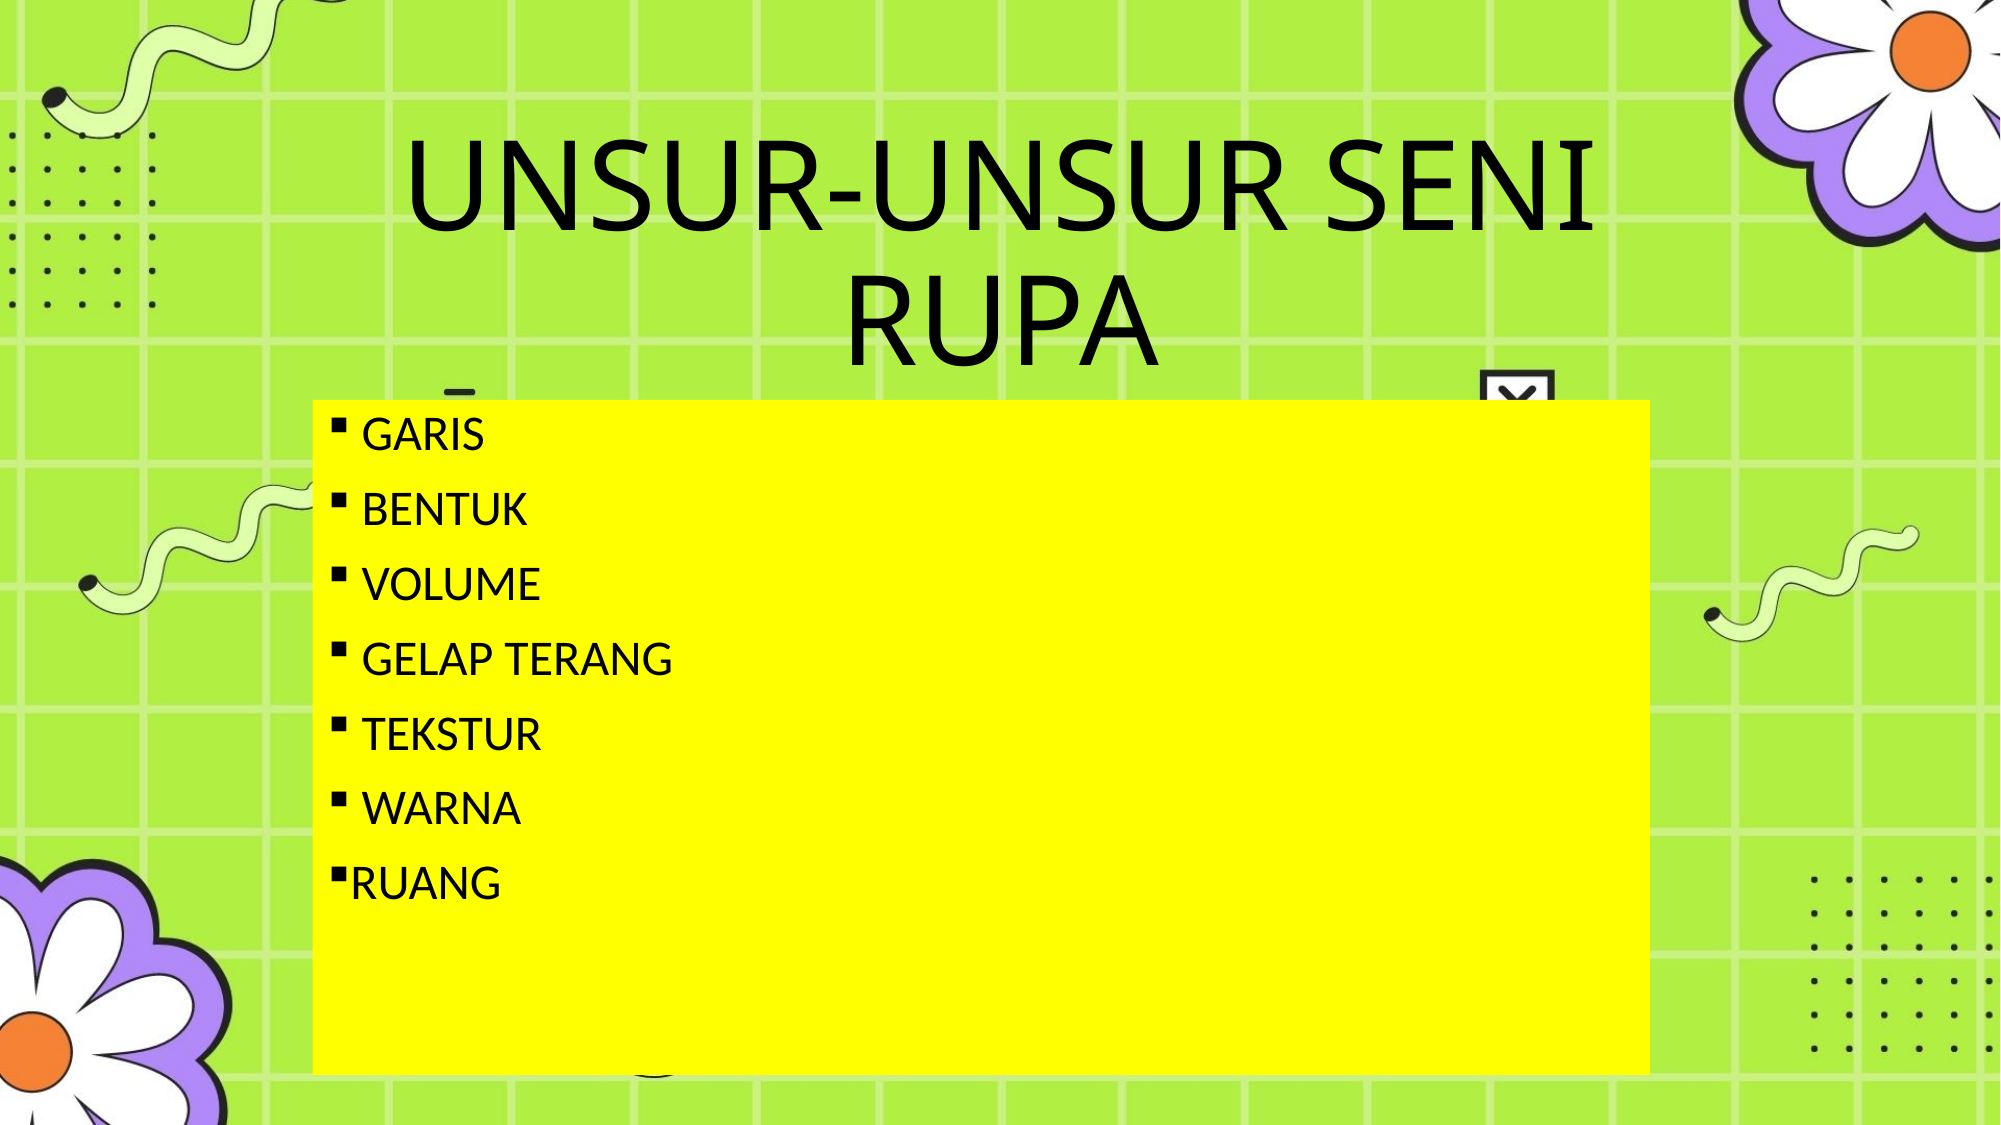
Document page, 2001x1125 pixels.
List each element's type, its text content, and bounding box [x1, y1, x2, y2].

picture [0, 0, 2001, 1125]
title UNSUR-UNSUR SENI RUPA [362, 75, 1638, 399]
subtitle GARIS BENTUK VOLUME GELAP TERANG TEKSTUR WARNA RUANG [312, 399, 1650, 1075]
